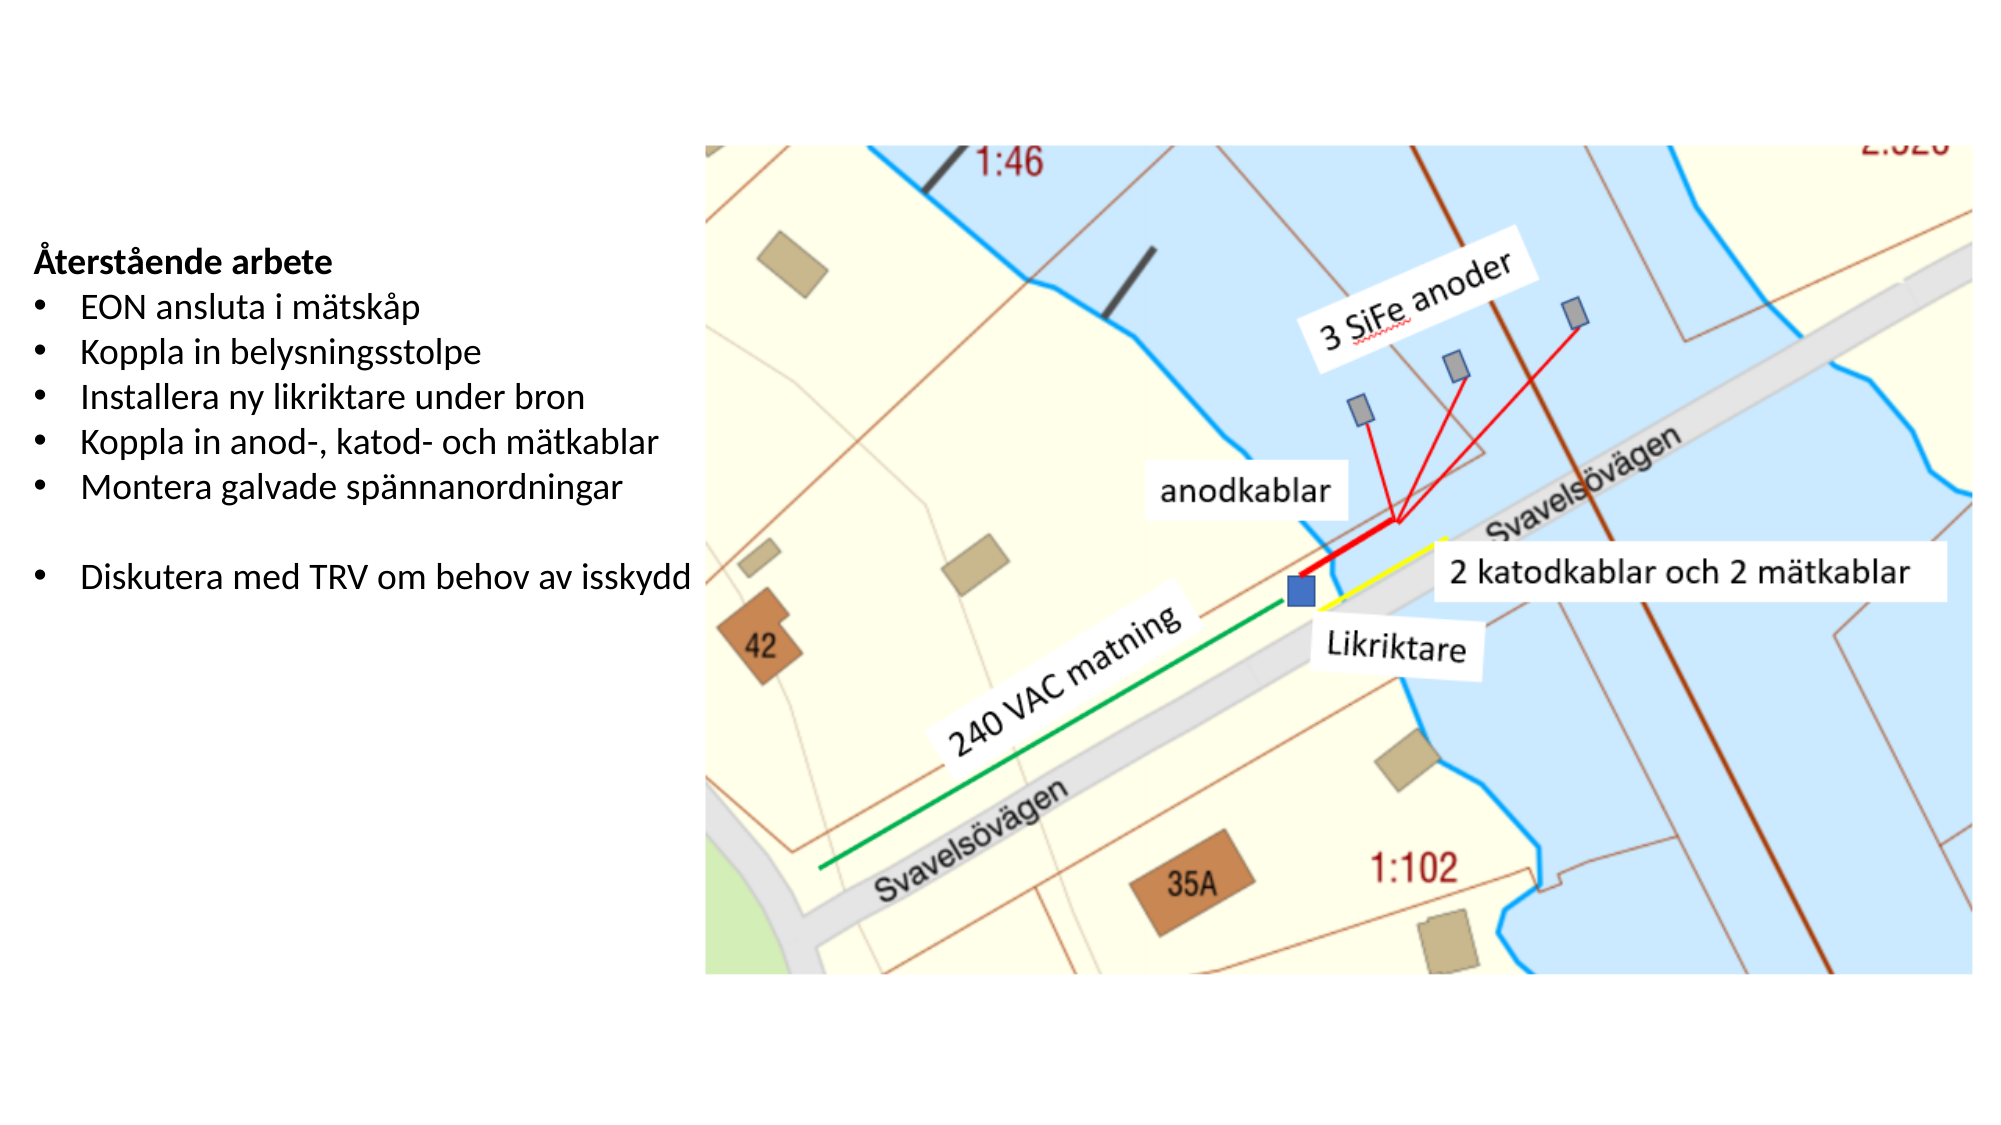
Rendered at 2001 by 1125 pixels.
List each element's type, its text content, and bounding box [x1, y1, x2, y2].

text_box Återstående arbete EON ansluta i mätskåp Koppla in belysningsstolpe Installera ny likriktare under bron Koppla in anod-, katod- och mätkablar Montera galvade spännanordningar Diskutera med TRV om behov av isskydd [18, 229, 698, 605]
picture [698, 138, 1982, 987]
